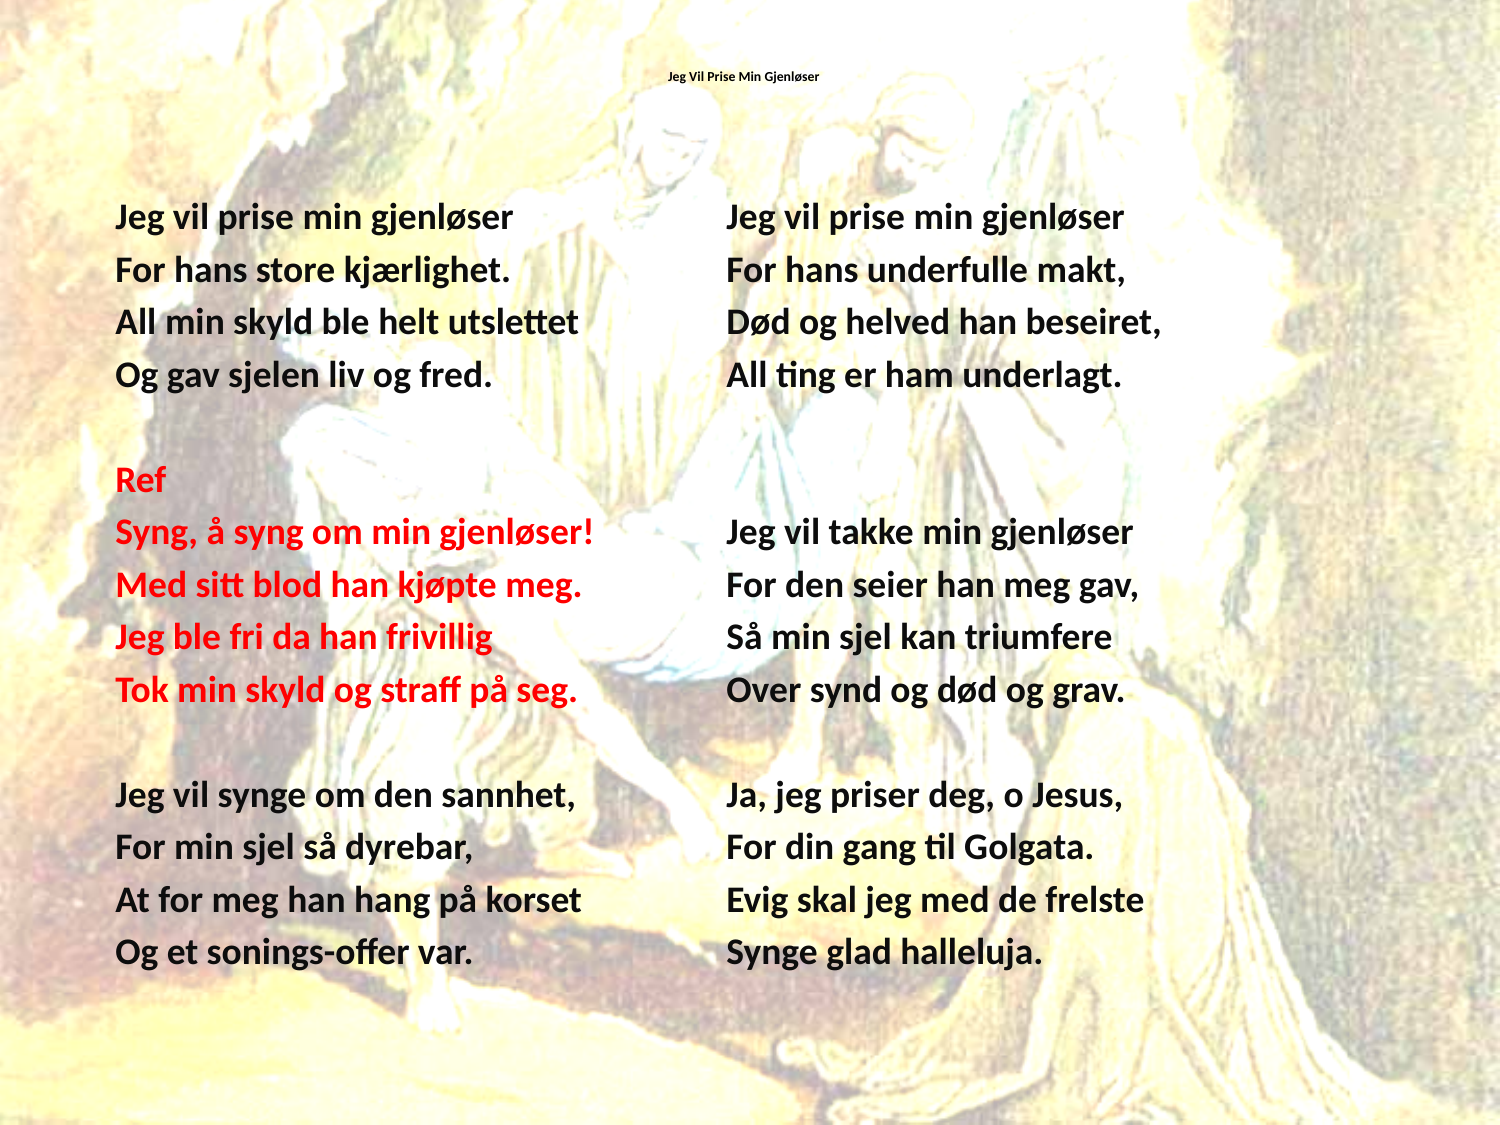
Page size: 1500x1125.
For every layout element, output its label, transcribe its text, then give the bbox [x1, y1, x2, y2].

title Jeg Vil Prise Min Gjenløser [265, 42, 1223, 110]
subtitle Jeg vil prise min gjenløser For hans store kjærlighet. All min skyld ble helt utslettet Og gav sjelen liv og fred. Ref Syng, å syng om min gjenløser! Med sitt blod han kjøpte meg. Jeg ble fri da han frivillig Tok min skyld og straff på seg. Jeg vil synge om den sannhet, For min sjel så dyrebar, At for meg han hang på korset Og et sonings-offer var. Jeg vil prise min gjenløser For hans underfulle makt, Død og helved han beseiret, All ting er ham underlagt. Jeg vil takke min gjenløser For den seier han meg gav, Så min sjel kan triumfere Over synd og død og grav. Ja, jeg priser deg, o Jesus, For din gang til Golgata. Evig skal jeg med de frelste Synge glad halleluja. [100, 184, 1353, 996]
